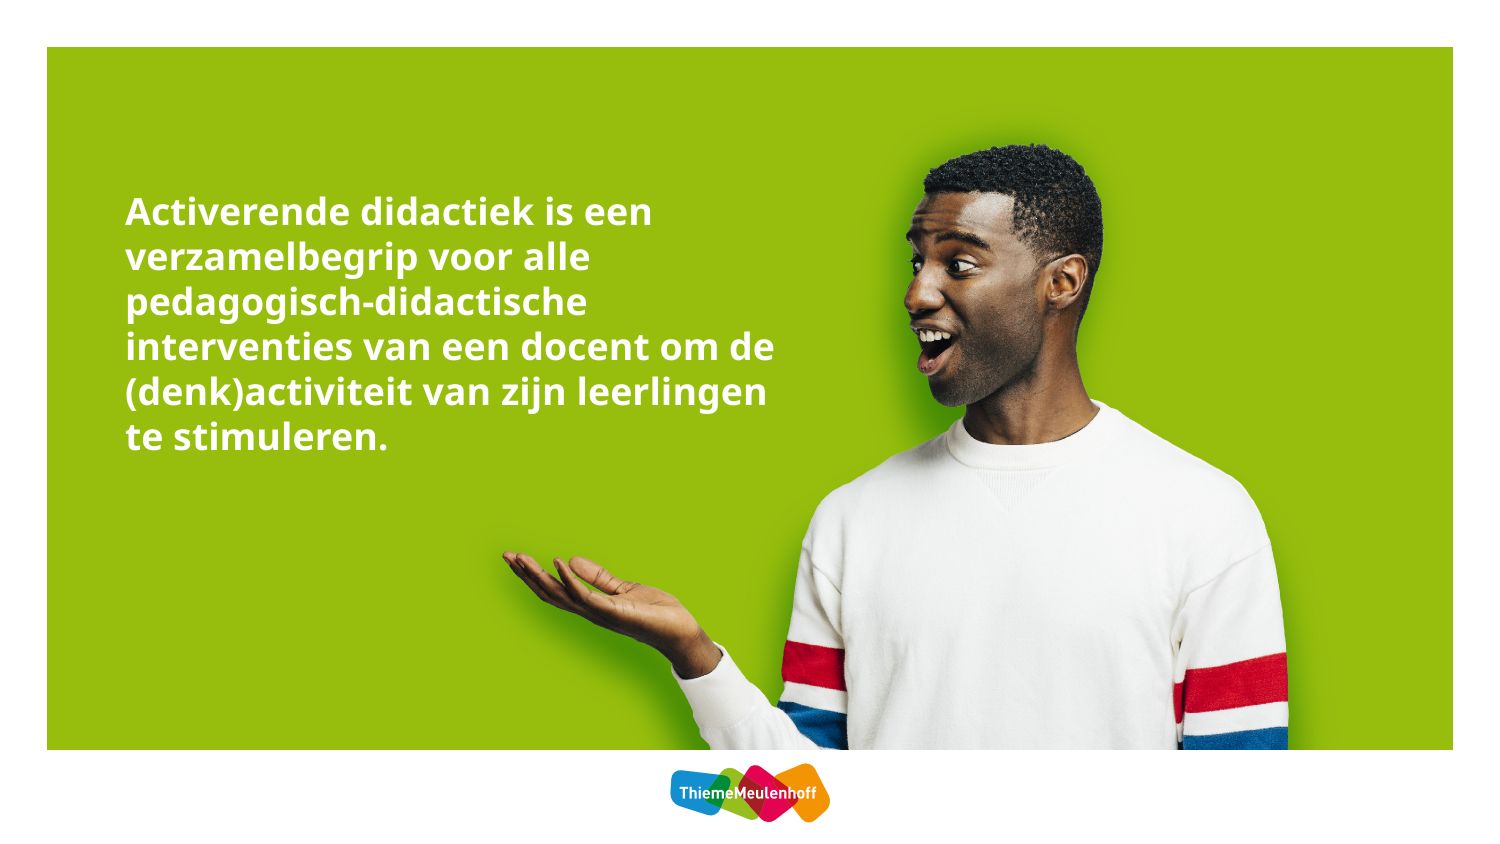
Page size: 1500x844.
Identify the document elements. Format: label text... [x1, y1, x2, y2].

picture [668, 761, 832, 825]
picture [47, 47, 1453, 750]
title Activerende didactiek is een verzamelbegrip voor alle pedagogisch-didactische interventies van een docent om de (denk)activiteit van zijn leerlingen te stimuleren. [125, 171, 788, 471]
